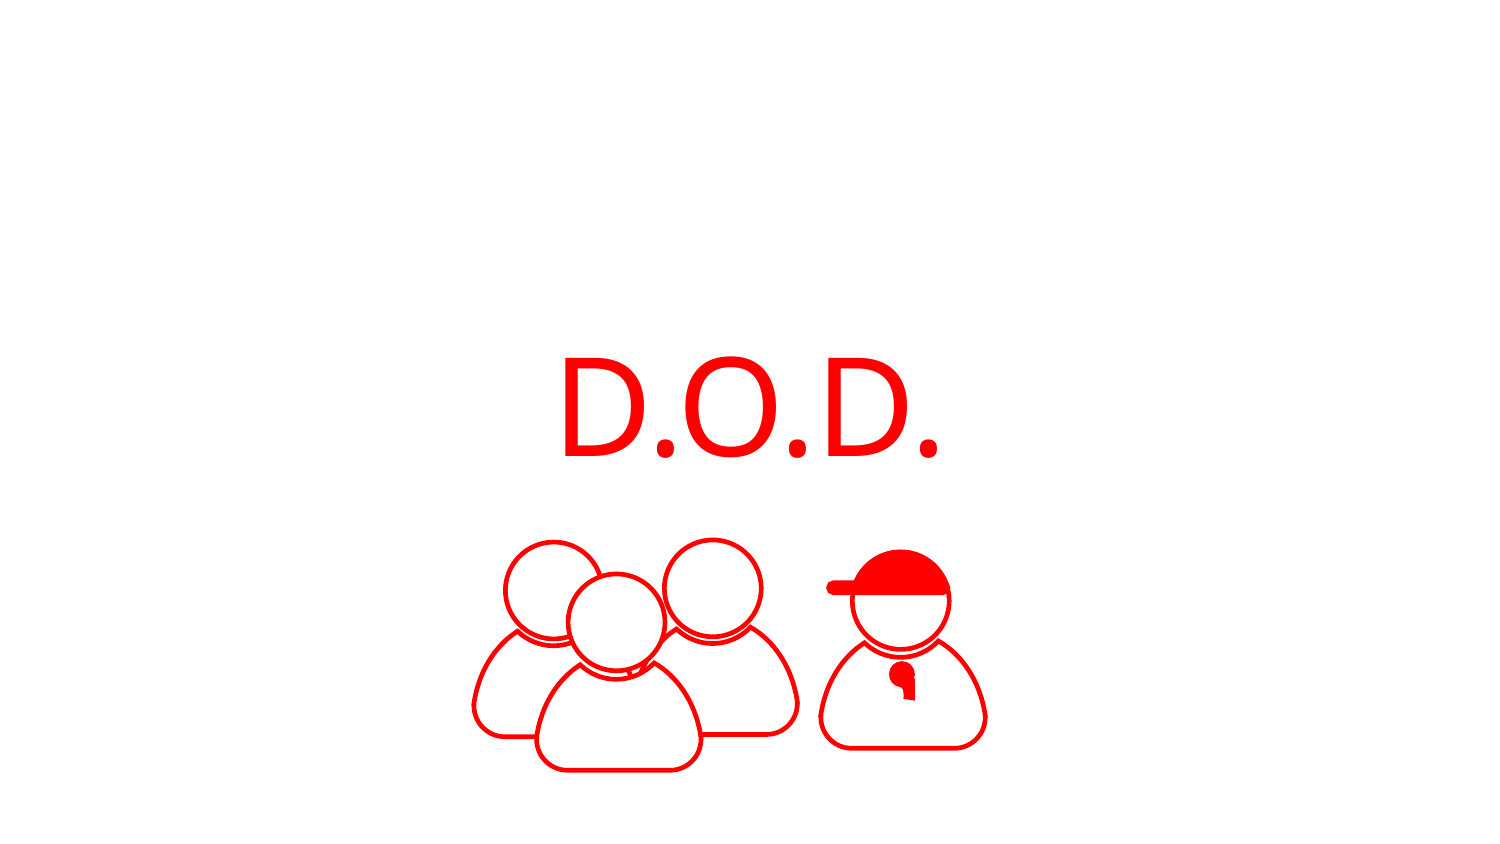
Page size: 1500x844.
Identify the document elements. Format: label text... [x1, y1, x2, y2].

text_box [820, 551, 986, 749]
title D.O.D. [29, 32, 1471, 812]
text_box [473, 539, 798, 771]
